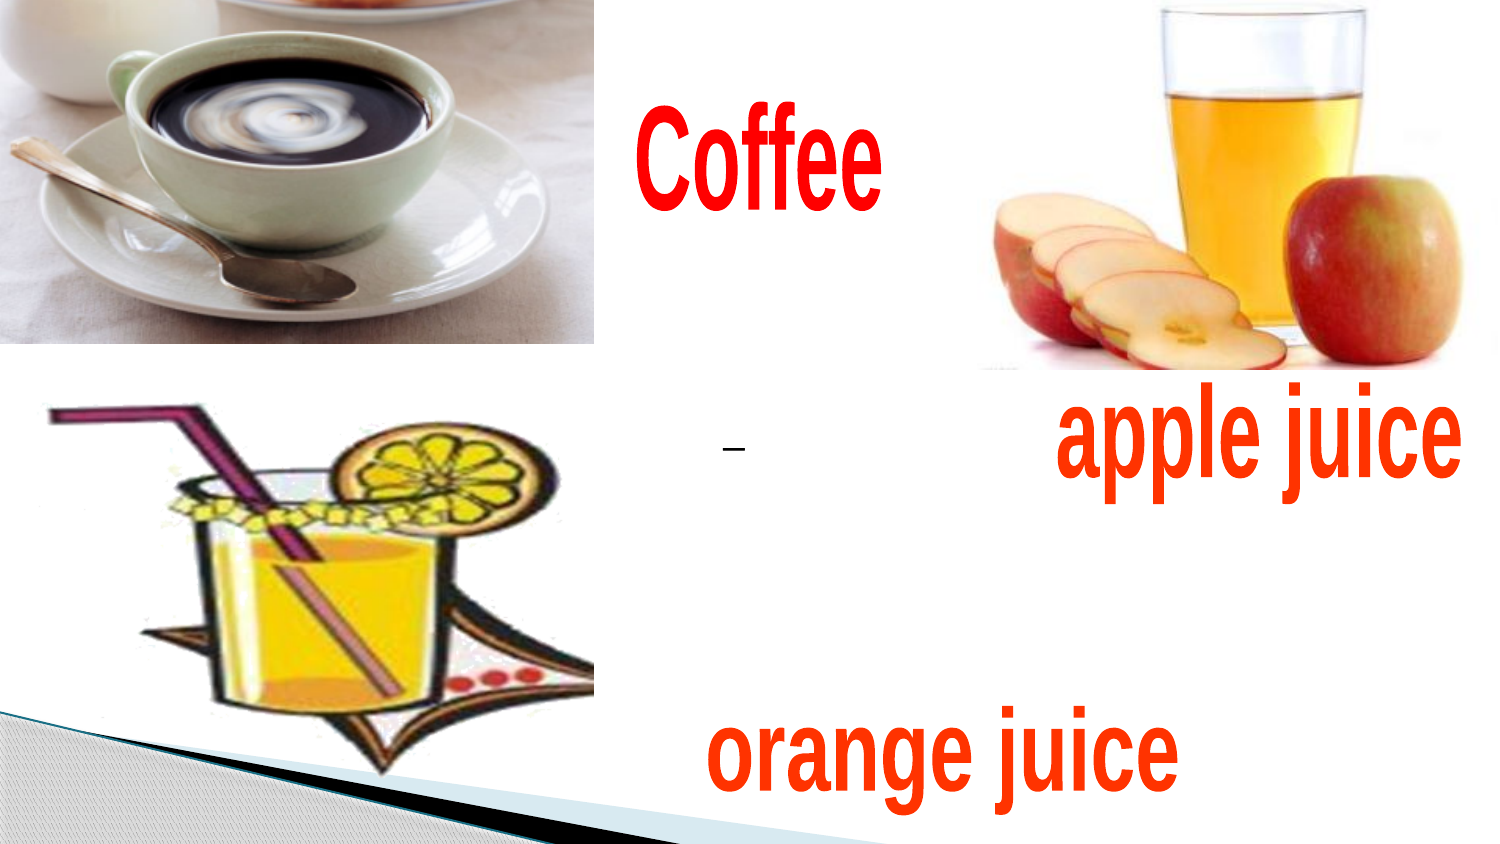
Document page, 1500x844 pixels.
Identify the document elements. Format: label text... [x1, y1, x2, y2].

picture [0, 0, 595, 344]
picture [11, 398, 595, 779]
picture [977, 0, 1498, 370]
text_box _ [708, 398, 760, 459]
